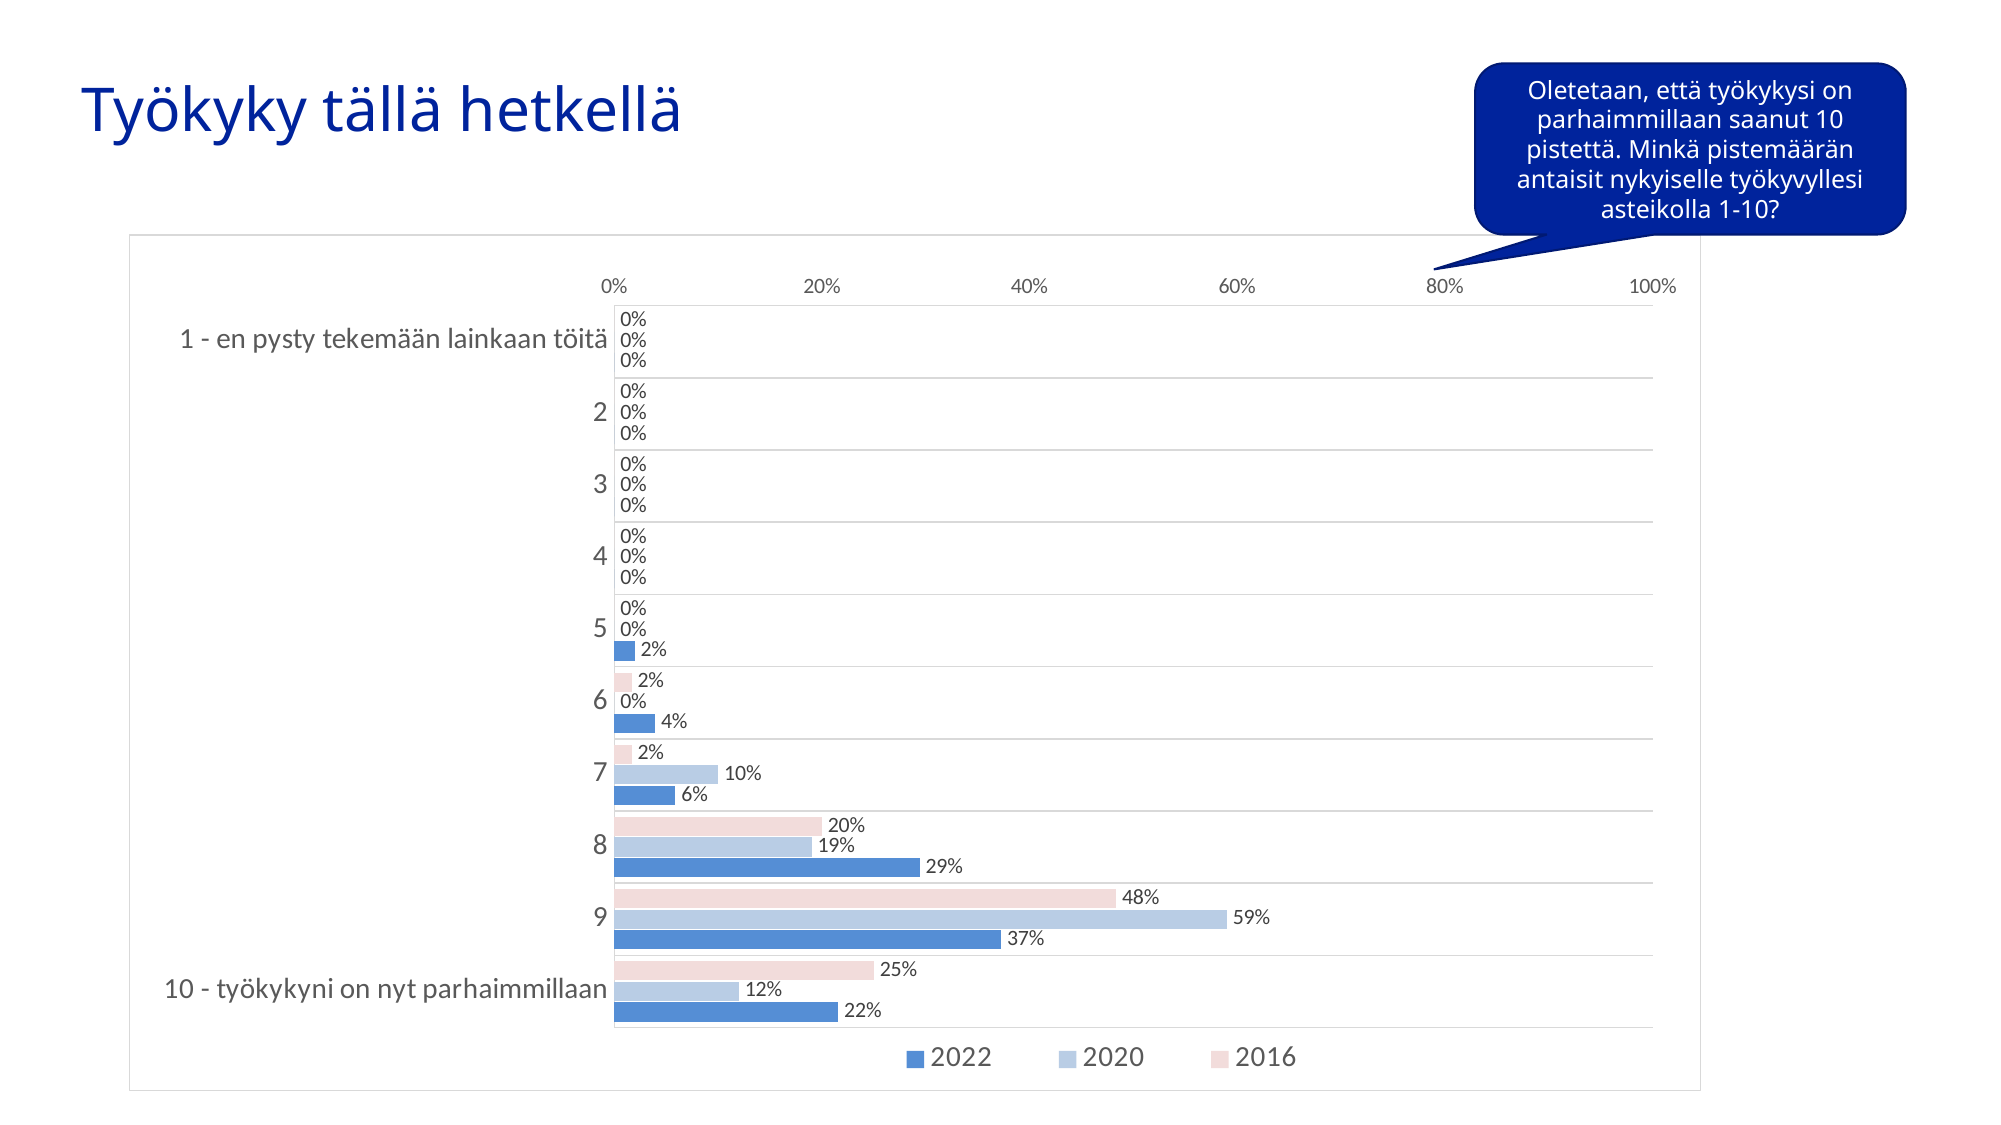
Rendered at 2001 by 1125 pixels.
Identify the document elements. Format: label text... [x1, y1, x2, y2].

chart [128, 234, 1702, 1092]
text_box Oletetaan, että työkykysi on parhaimmillaan saanut 10 pistettä. Minkä pistemäärän antaisit nykyiselle työkyvyllesi asteikolla 1-10? [1473, 62, 1907, 236]
text_box Työkyky tällä hetkellä [66, 63, 1494, 151]
